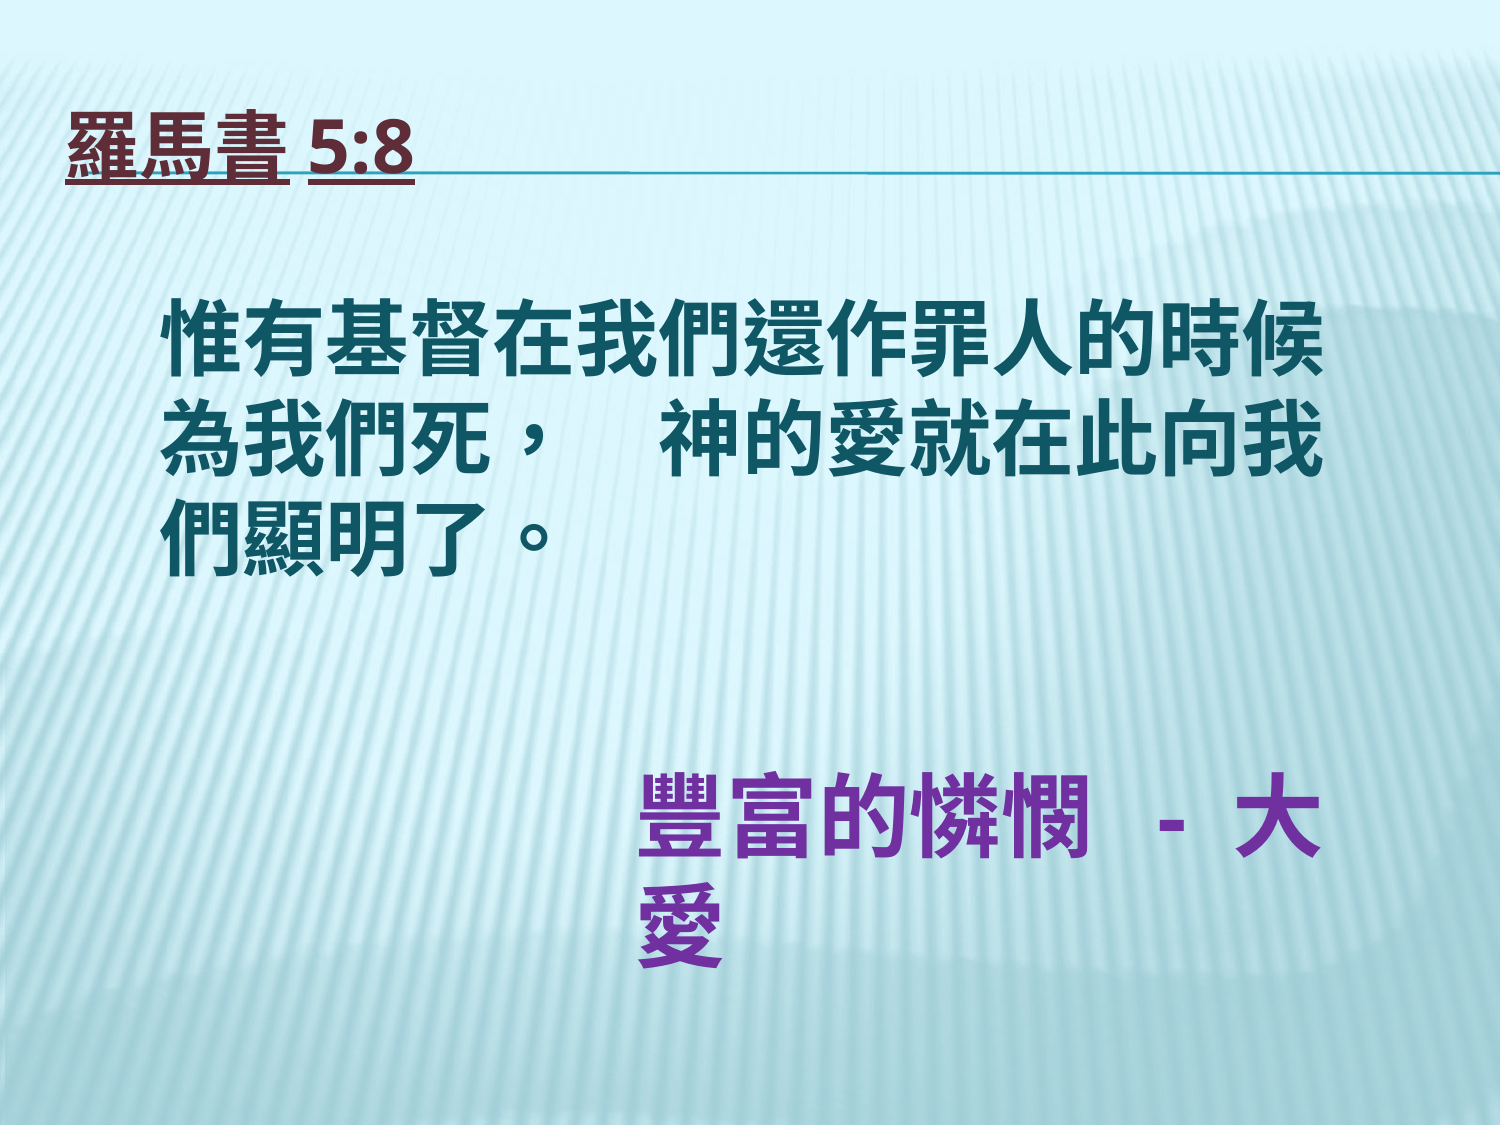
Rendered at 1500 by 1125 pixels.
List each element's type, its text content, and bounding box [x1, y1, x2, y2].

title 羅馬書5:8 [50, 75, 1475, 213]
list 惟有基督在我們還作罪人的時候為我們死， 神的愛就在此向我們顯明了。 [88, 278, 1403, 1022]
text_box 豐富的憐憫 - 大愛 [620, 751, 1400, 987]
